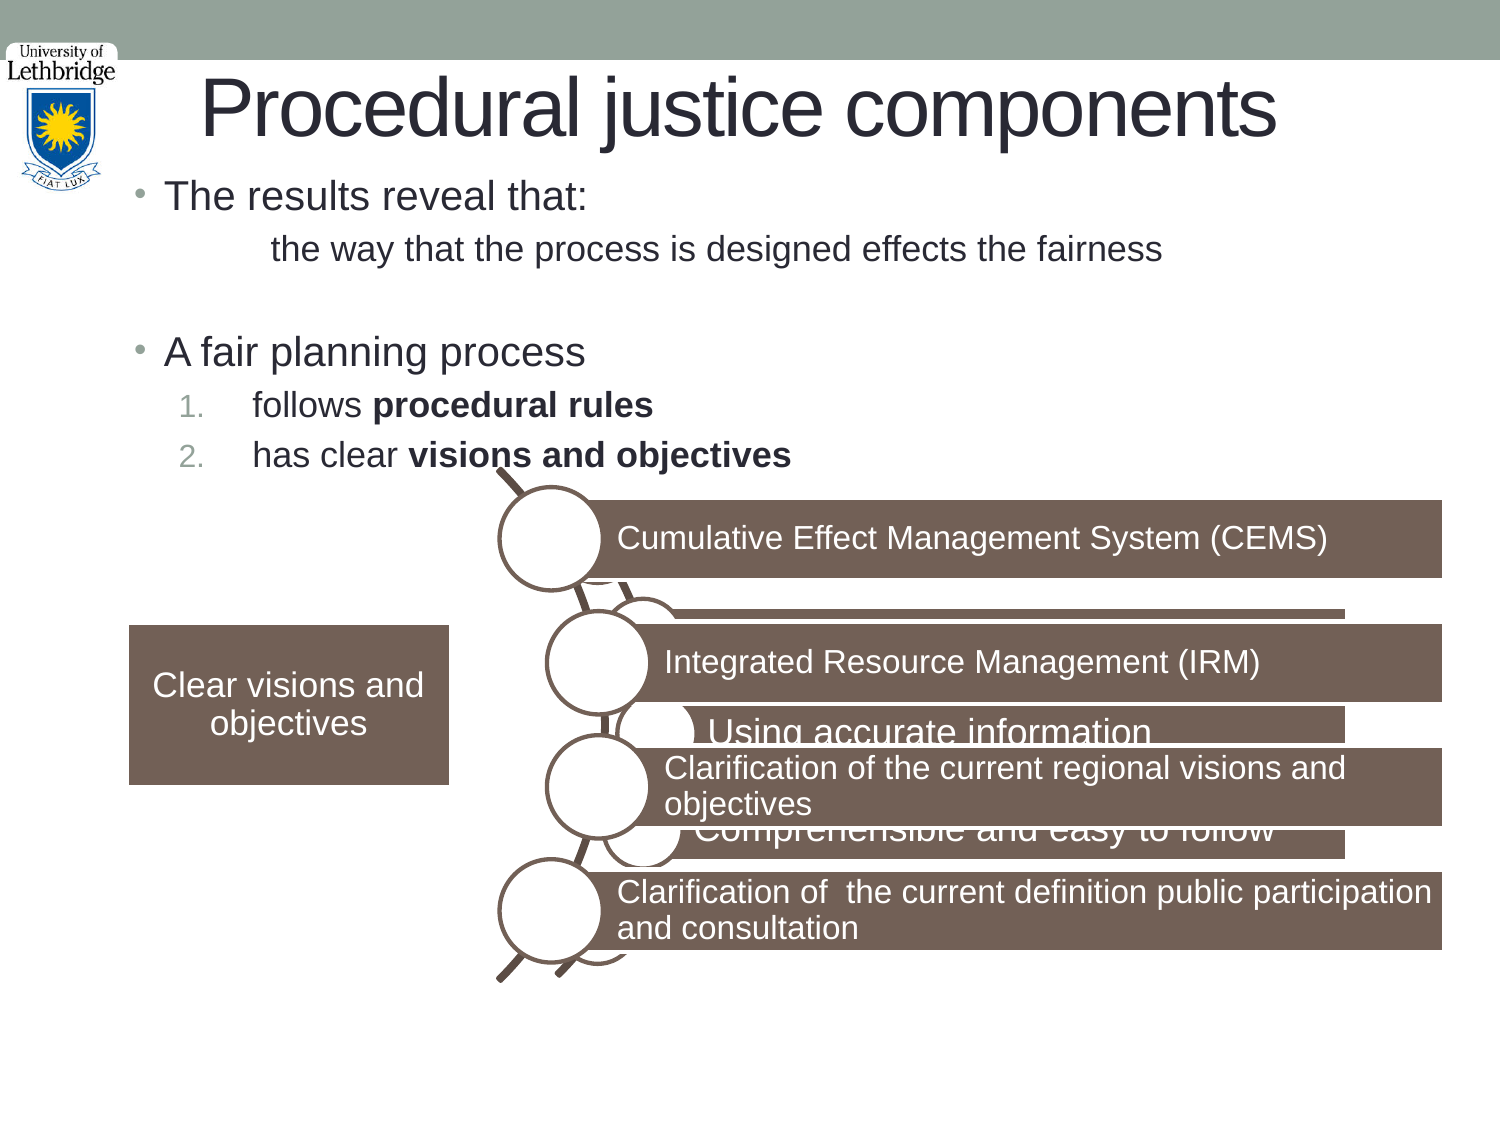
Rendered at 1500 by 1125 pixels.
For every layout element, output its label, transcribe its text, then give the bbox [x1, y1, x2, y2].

list The results reveal that: the way that the process is designed effects the fairness A fair planning process follows procedural rules has clear visions and objectives [75, 160, 1483, 1063]
title Procedural justice components [64, 22, 1415, 160]
picture [5, 42, 118, 194]
text_box Clear visions and objectives [121, 618, 456, 792]
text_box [489, 455, 1452, 994]
